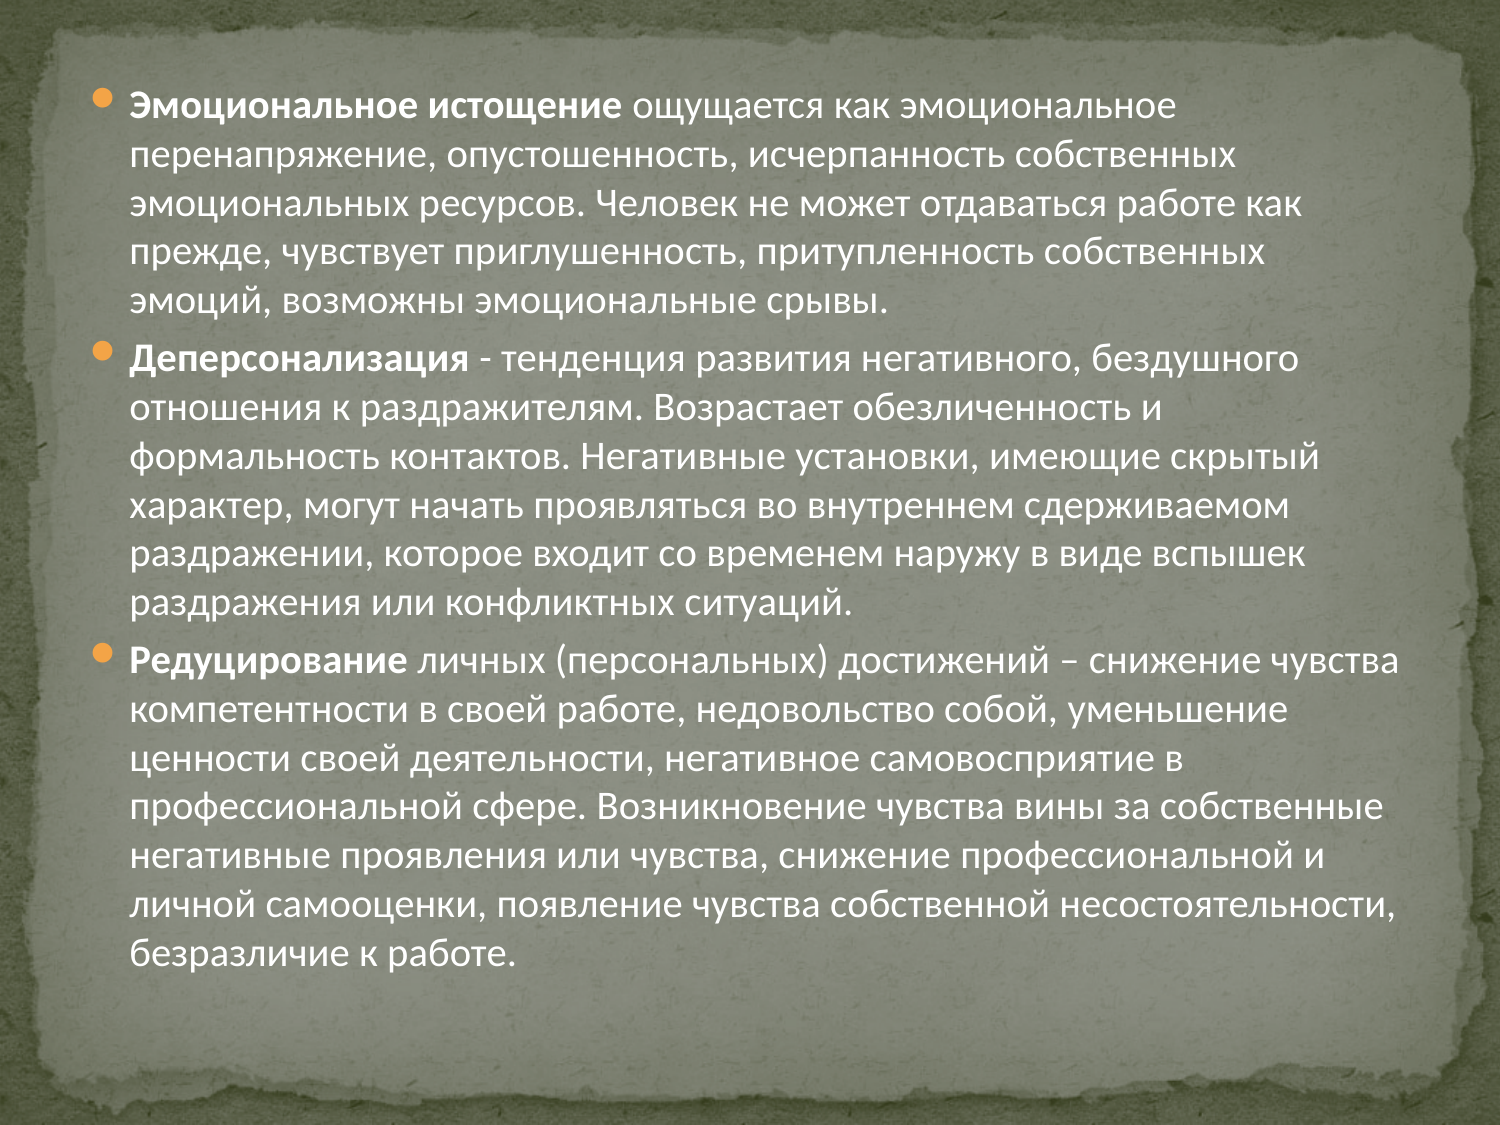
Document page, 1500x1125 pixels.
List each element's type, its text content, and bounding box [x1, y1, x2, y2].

list Эмоциональное истощение ощущается как эмоциональное перенапряжение, опустошенность, исчерпанность собственных эмоциональных ресурсов. Человек не может отдаваться работе как прежде, чувствует приглушенность, притупленность собственных эмоций, возможны эмоциональные срывы. Деперсонализация - тенденция развития негативного, бездушного отношения к раздражителям. Возрастает обезличенность и формальность контактов. Негативные установки, имеющие скрытый характер, могут начать проявляться во внутреннем сдерживаемом раздражении, которое входит со временем наружу в виде вспышек раздражения или конфликтных ситуаций. Редуцирование личных (персональных) достижений – снижение чувства компетентности в своей работе, недовольство собой, уменьшение ценности своей деятельности, негативное самовосприятие в профессиональной сфере. Возникновение чувства вины за собственные негативные проявления или чувства, снижение профессиональной и личной самооценки, появление чувства собственной несостоятельности, безразличие к работе. [75, 70, 1425, 1000]
